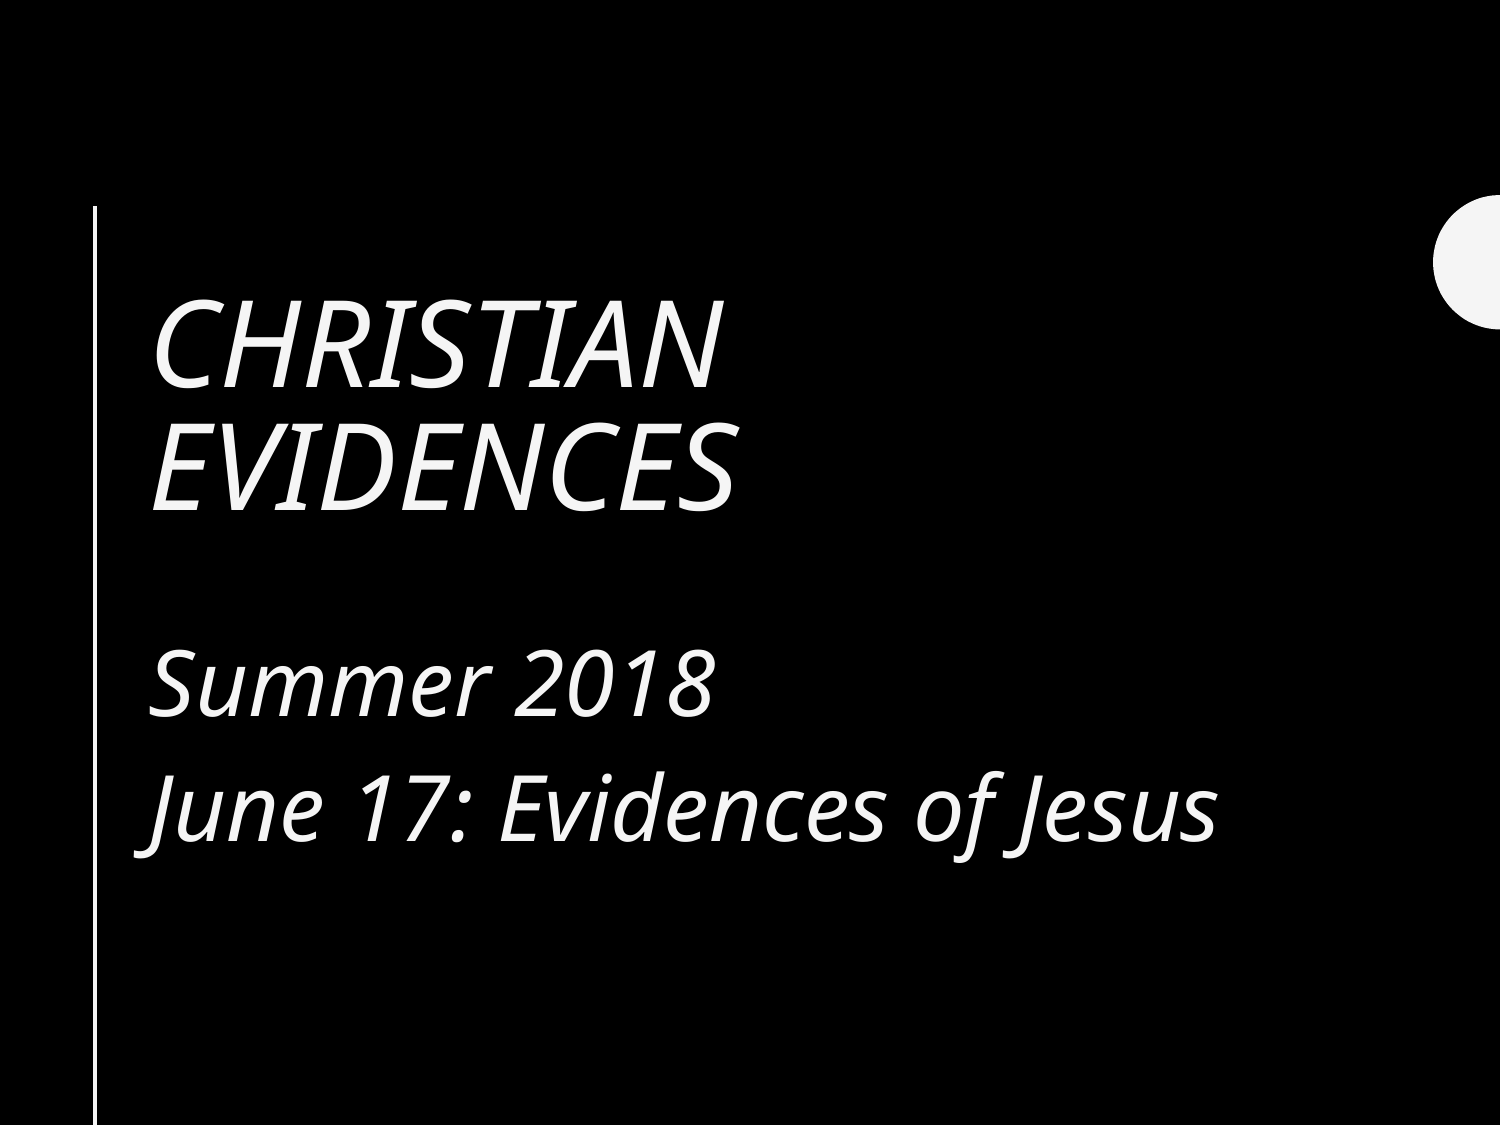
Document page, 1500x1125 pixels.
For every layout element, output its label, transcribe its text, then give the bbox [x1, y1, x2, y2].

title Christian Evidences [133, 281, 1000, 551]
subtitle Summer 2018 June 17: Evidences of Jesus [133, 601, 1467, 740]
